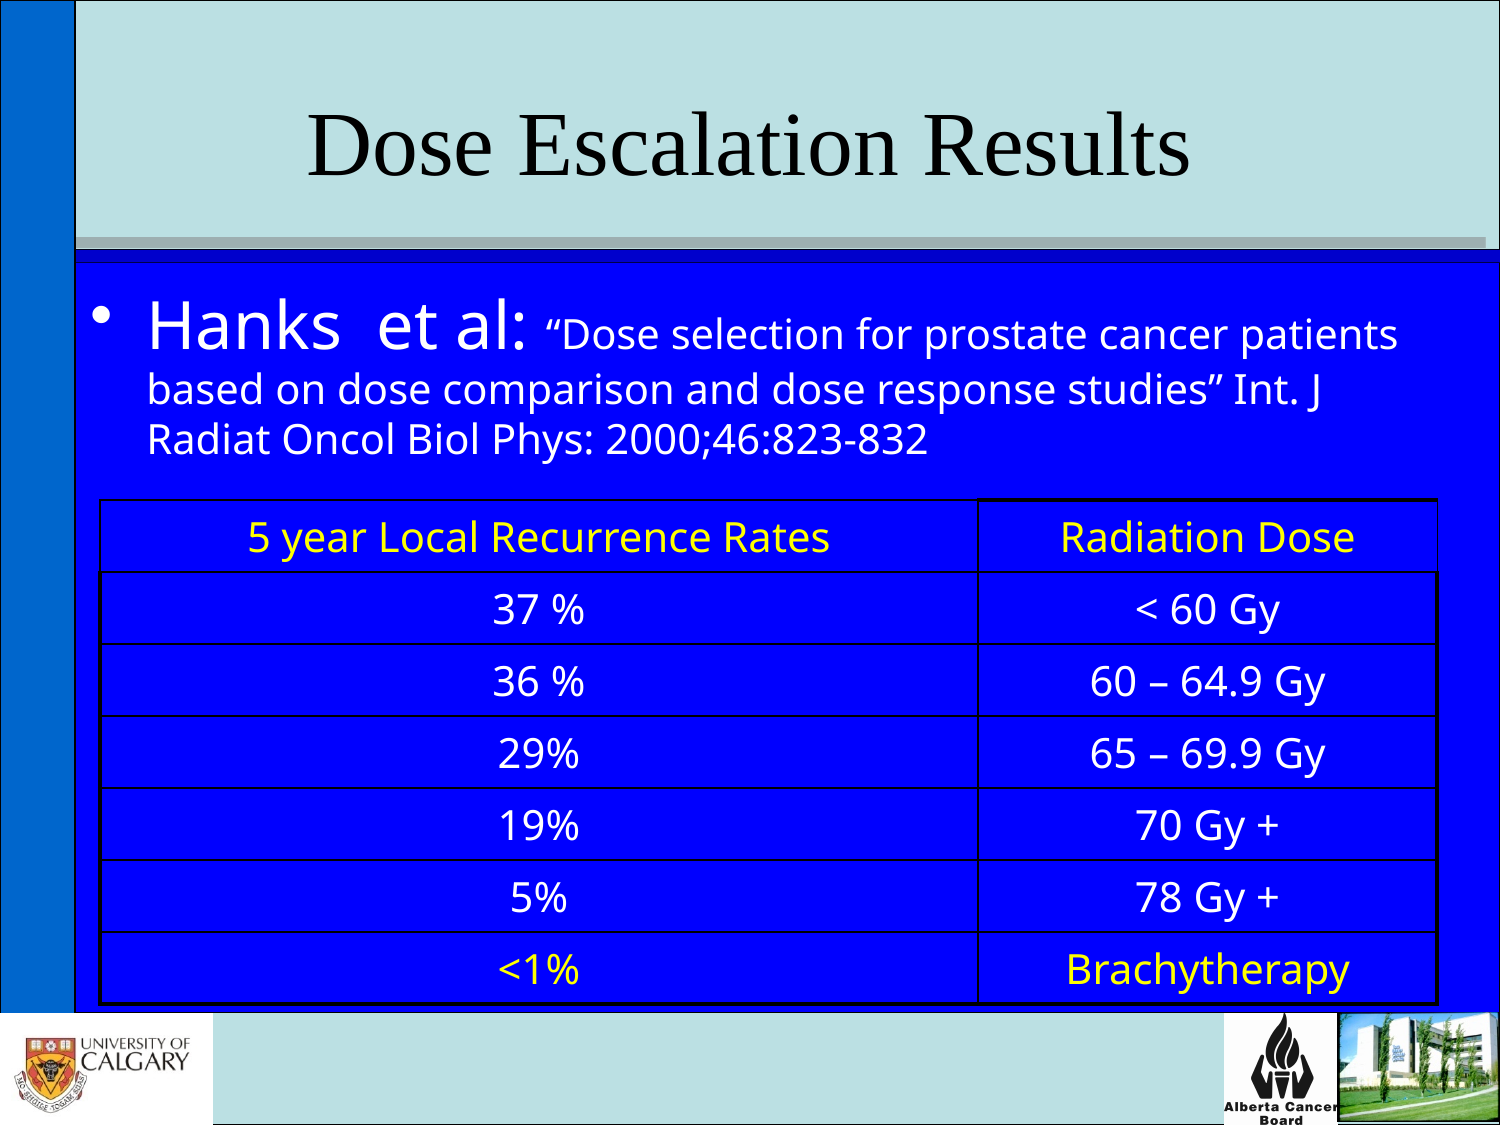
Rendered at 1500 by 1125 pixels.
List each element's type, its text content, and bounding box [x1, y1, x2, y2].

list Hanks et al: “Dose selection for prostate cancer patients based on dose comparison and dose response studies” Int. J Radiat Oncol Biol Phys: 2000;46:823-832 [74, 274, 1426, 1006]
picture [1224, 1012, 1500, 1125]
table_cell 60 – 64.9 Gy [979, 645, 1435, 715]
table_cell < 60 Gy [979, 573, 1435, 643]
table_cell 29% [102, 717, 977, 787]
table_cell 70 Gy + [979, 789, 1435, 859]
title Dose Escalation Results [74, 44, 1426, 233]
picture [0, 1013, 213, 1125]
table_cell 19% [102, 789, 977, 859]
table_header Radiation Dose [979, 502, 1437, 571]
table_header 5 year Local Recurrence Rates [101, 501, 977, 571]
table_cell 65 – 69.9 Gy [979, 717, 1435, 787]
table_cell Brachytherapy [979, 933, 1435, 1002]
table_cell 36 % [102, 645, 977, 715]
table_cell <1% [102, 933, 977, 1002]
table_cell 5% [102, 861, 977, 931]
table_cell 37 % [102, 573, 977, 643]
table_cell 78 Gy + [979, 861, 1435, 931]
